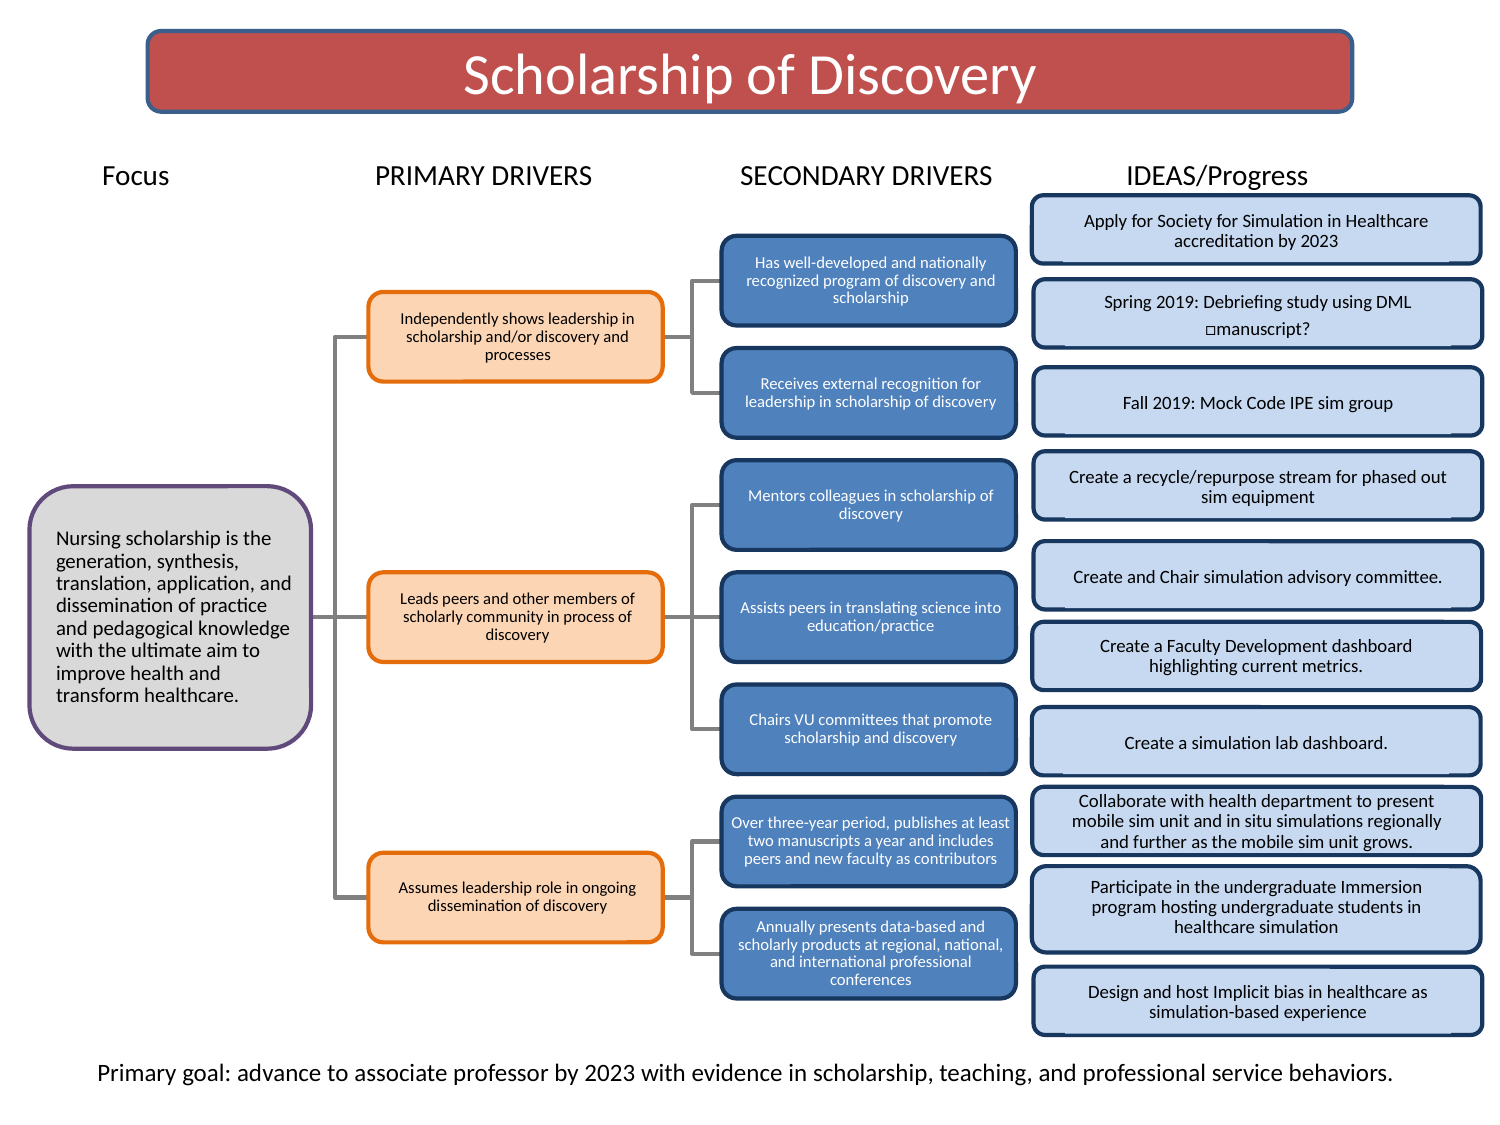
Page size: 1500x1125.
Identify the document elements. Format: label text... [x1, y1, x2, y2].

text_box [1033, 366, 1483, 436]
text_box Primary goal: advance to associate professor by 2023 with evidence in scholarship, teaching, and professional service behaviors. [82, 1049, 1418, 1094]
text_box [1031, 865, 1481, 953]
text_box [1032, 621, 1482, 691]
text_box IDEAS/Progress [1075, 148, 1360, 193]
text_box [1033, 540, 1483, 610]
text_box PRIMARY DRIVERS [360, 148, 644, 199]
text_box Scholarship of Discovery [145, 28, 1355, 114]
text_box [1033, 279, 1483, 348]
text_box Focus [53, 148, 219, 199]
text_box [1033, 451, 1483, 520]
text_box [1031, 195, 1481, 264]
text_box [1031, 706, 1481, 776]
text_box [29, 235, 1034, 999]
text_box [1032, 786, 1482, 856]
text_box SECONDARY DRIVERS [725, 148, 1009, 199]
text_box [1033, 966, 1483, 1036]
